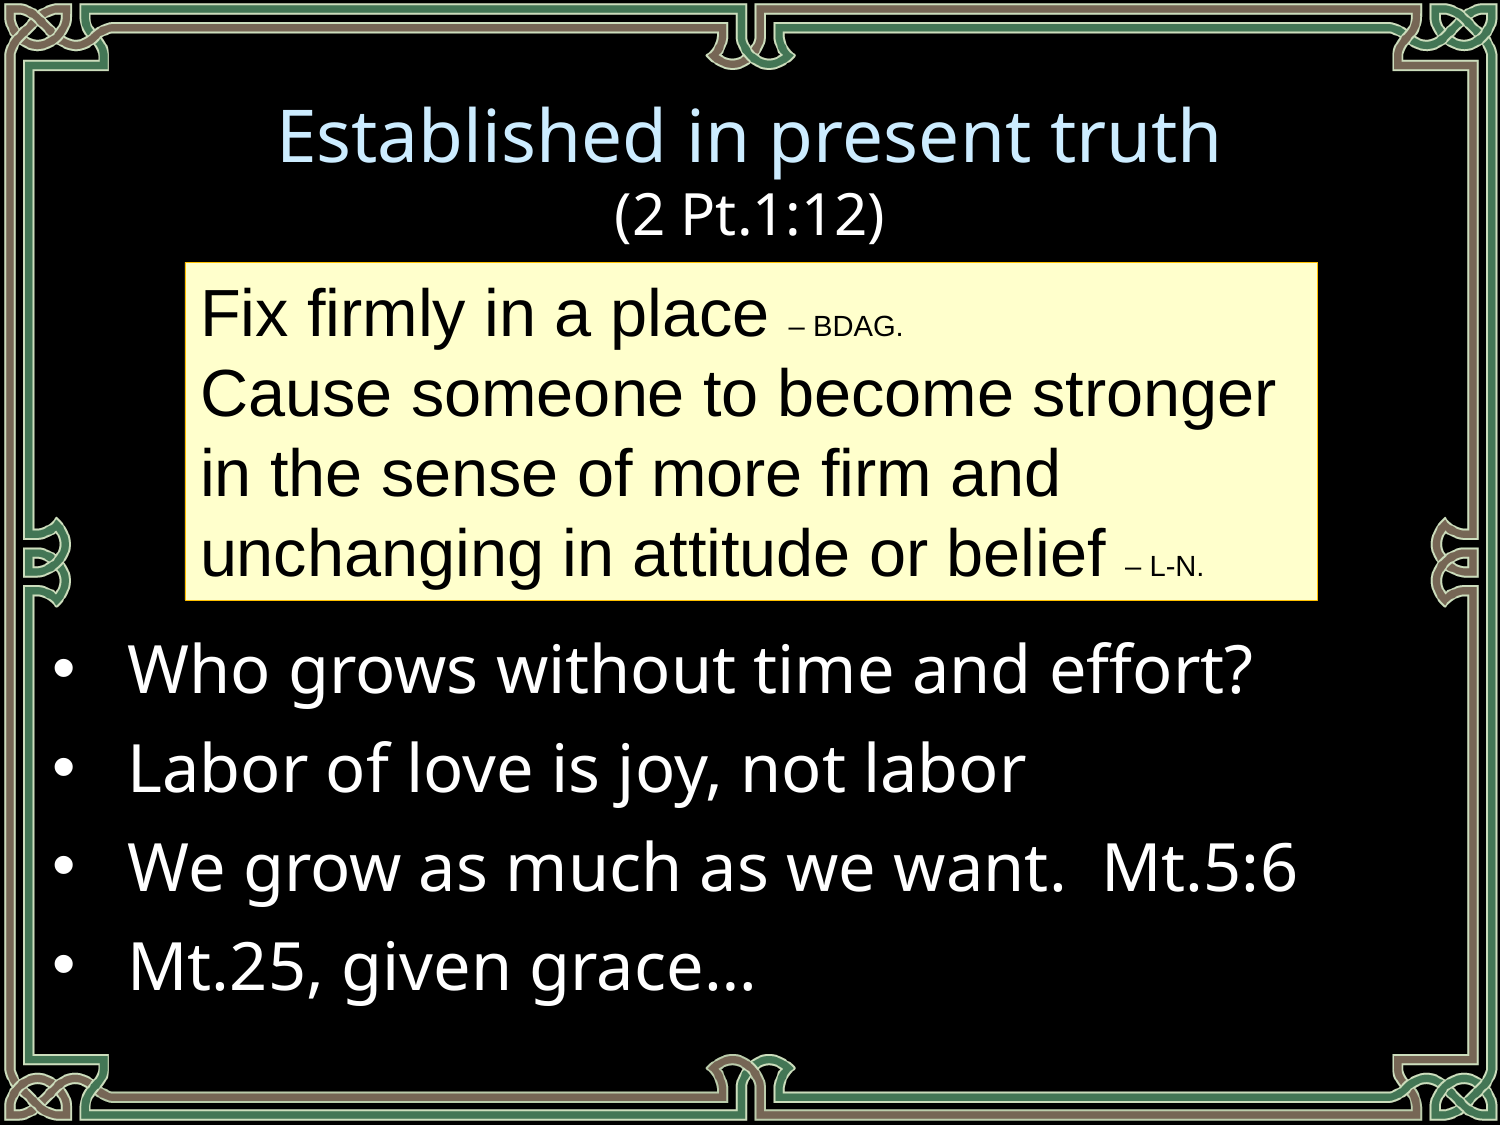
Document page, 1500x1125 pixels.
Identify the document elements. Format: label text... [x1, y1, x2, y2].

list Who grows without time and effort? Labor of love is joy, not labor We grow as much as we want. Mt.5:6 Mt.25, given grace… [37, 263, 1463, 1050]
text_box Fix firmly in a place – BDAG. Cause someone to become stronger in the sense of more firm and unchanging in attitude or belief – L-N. [184, 262, 1318, 600]
picture [0, 0, 1500, 1125]
text_box Established in present truth (2 Pt.1:12) [37, 75, 1463, 263]
